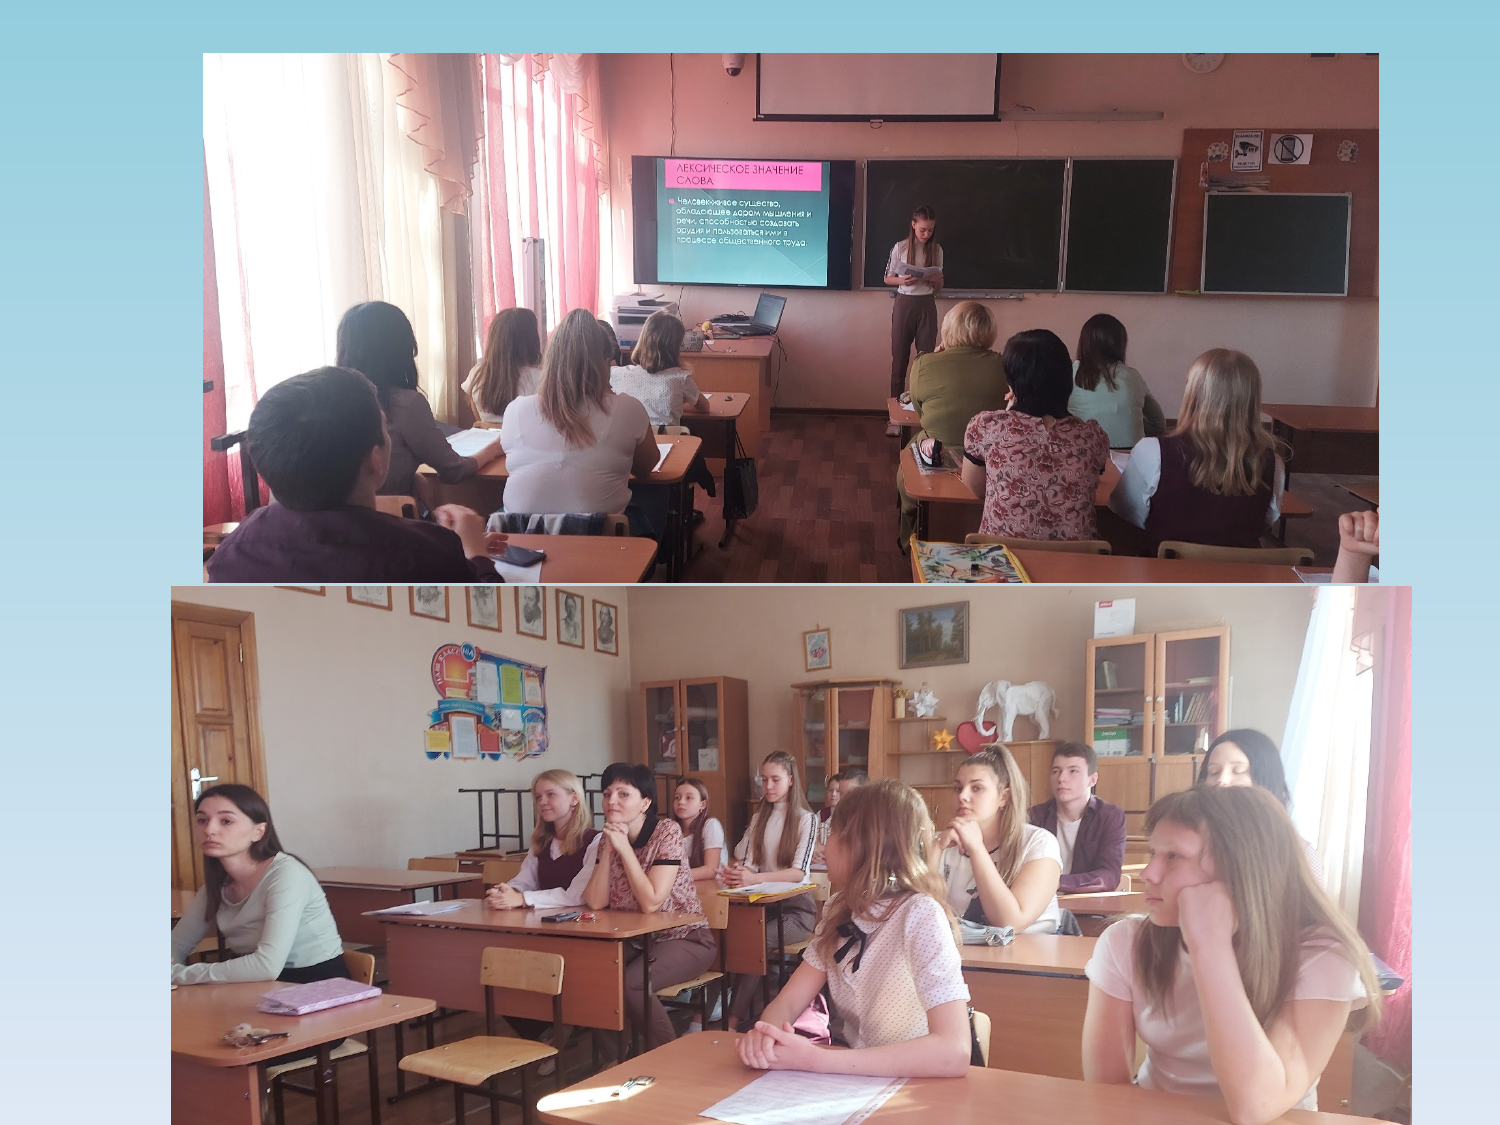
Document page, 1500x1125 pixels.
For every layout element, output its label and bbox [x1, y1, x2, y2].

picture [203, 53, 1380, 584]
picture [170, 585, 1412, 1125]
